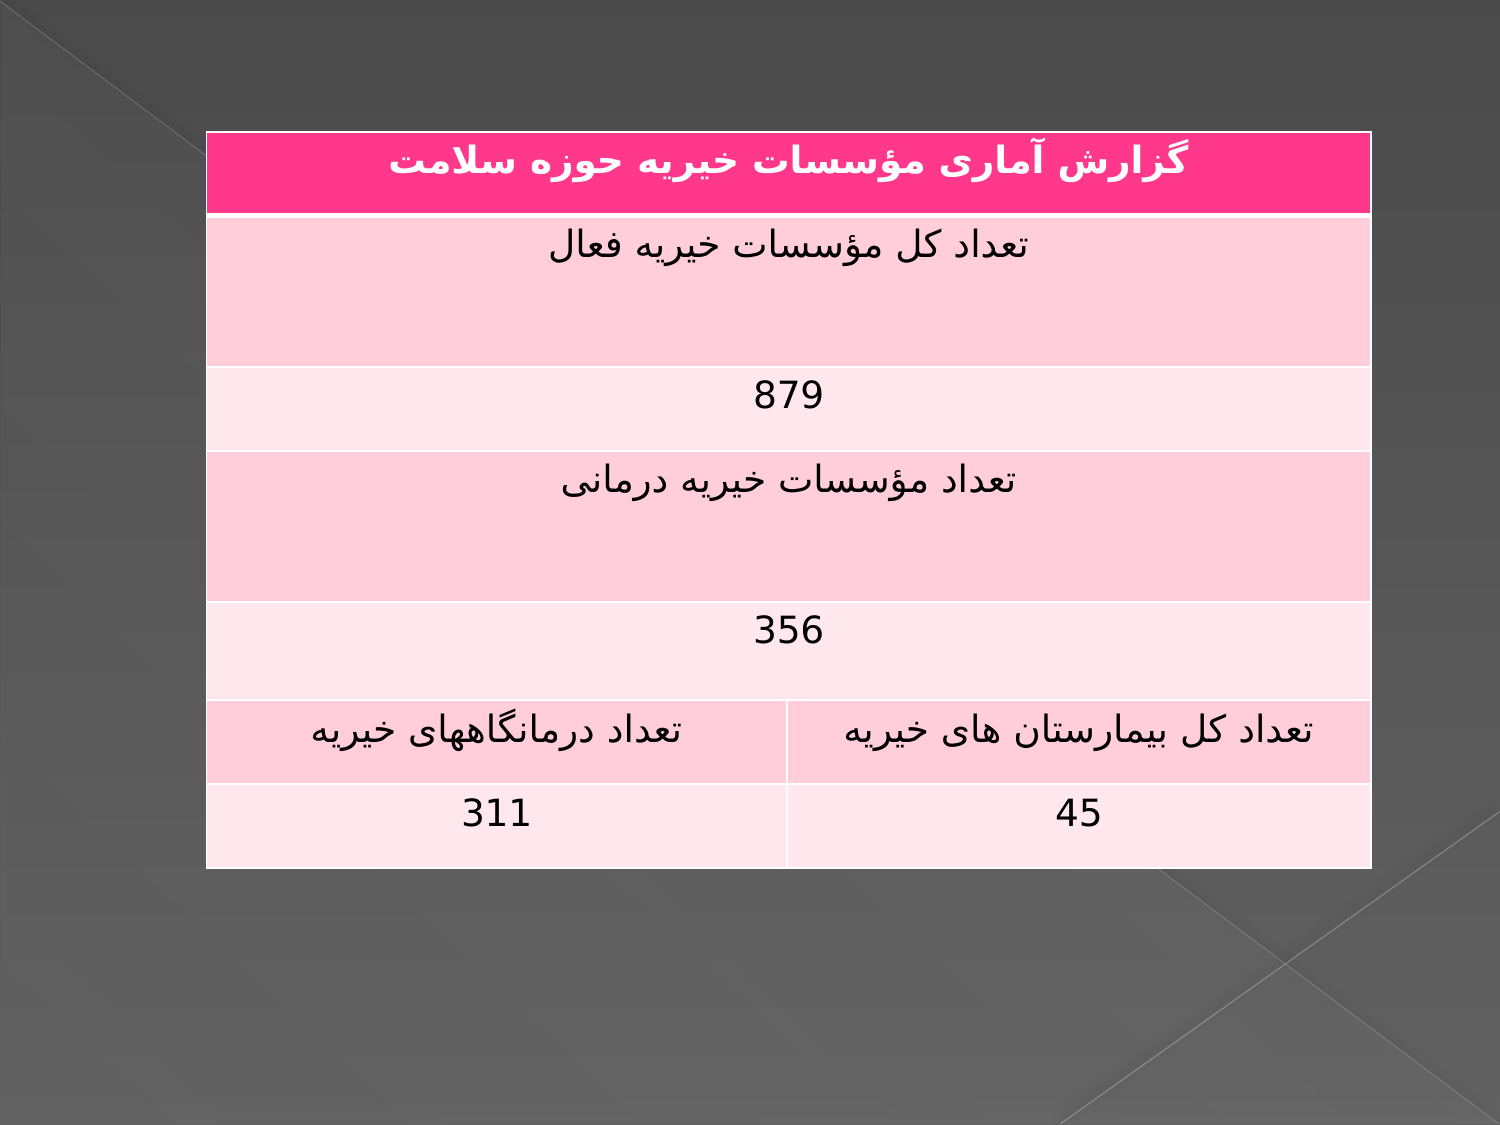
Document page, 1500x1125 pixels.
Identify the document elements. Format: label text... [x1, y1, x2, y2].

table_cell 879 [207, 368, 1370, 450]
table_cell 45 [788, 785, 1370, 867]
table_cell تعداد کل بیمارستان های خیریه [788, 701, 1370, 783]
table_cell تعداد مؤسسات خیریه درمانی [207, 452, 1370, 601]
table_header گزارش آماری مؤسسات خیریه حوزه سلامت [207, 133, 1370, 213]
table_cell 356 [207, 603, 1370, 699]
table_cell تعداد درمانگاههای خیریه [207, 701, 786, 783]
table_cell تعداد کل مؤسسات خیریه فعال [207, 218, 1370, 366]
table_cell 311 [207, 785, 786, 867]
